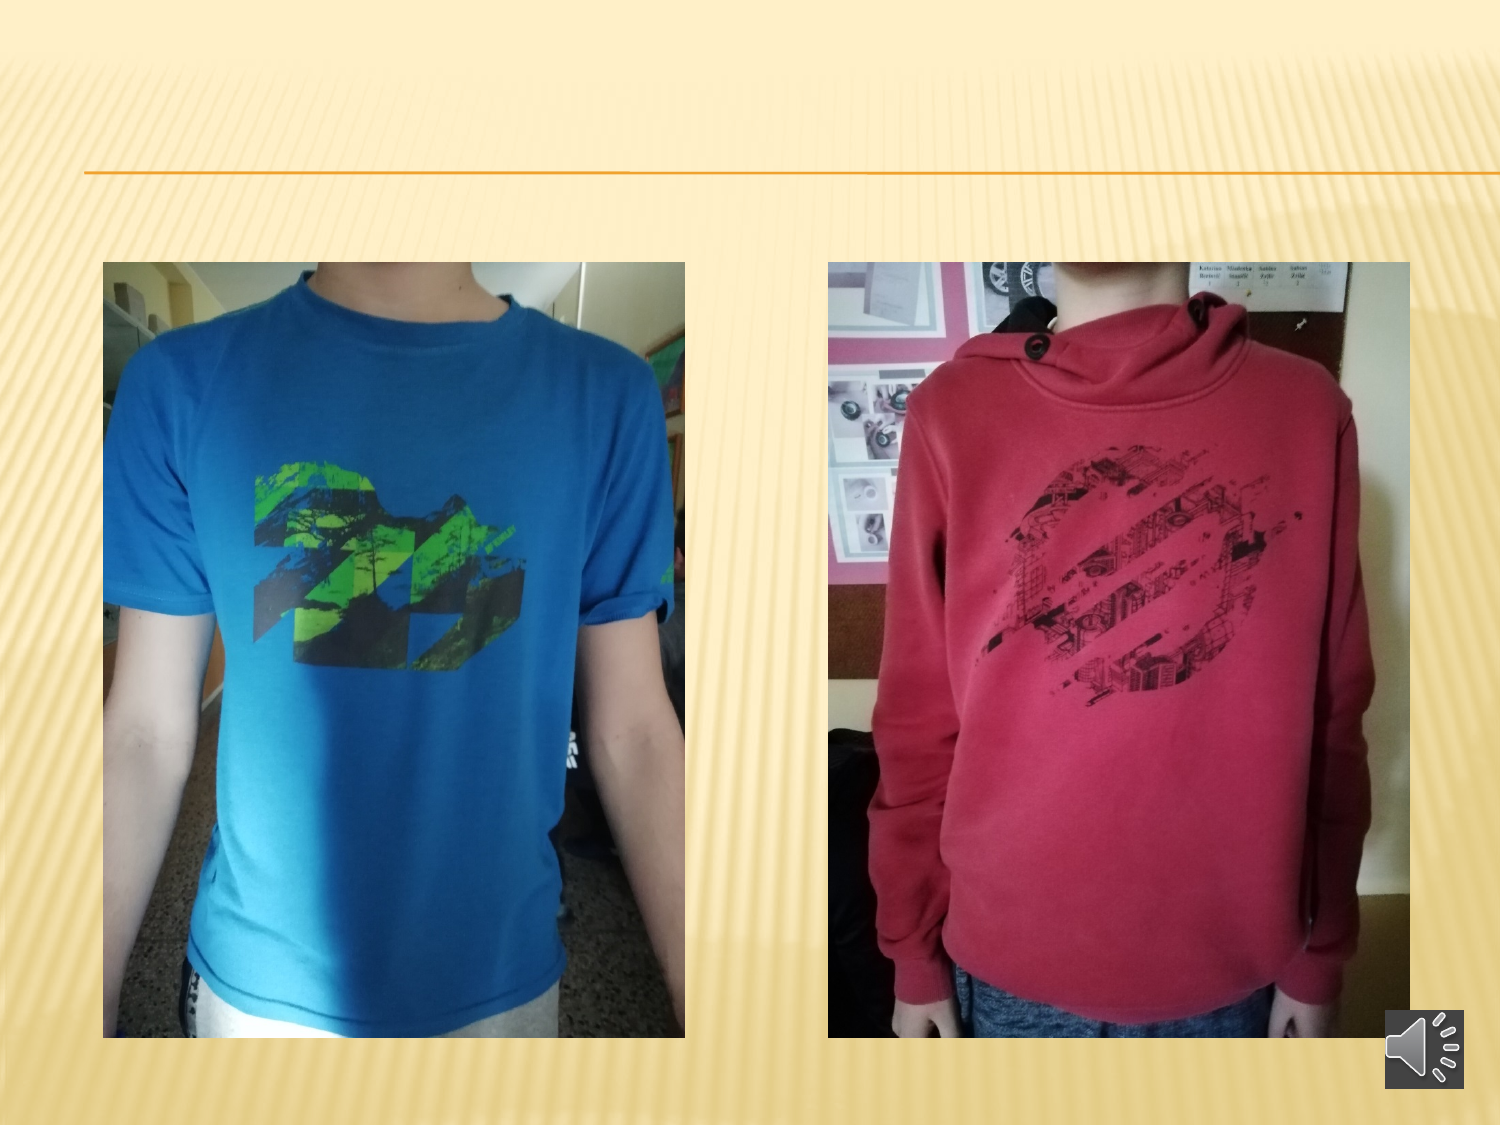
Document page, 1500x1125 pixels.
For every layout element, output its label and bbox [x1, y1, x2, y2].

list [102, 262, 685, 1038]
list [827, 262, 1410, 1038]
picture [1384, 1009, 1465, 1090]
